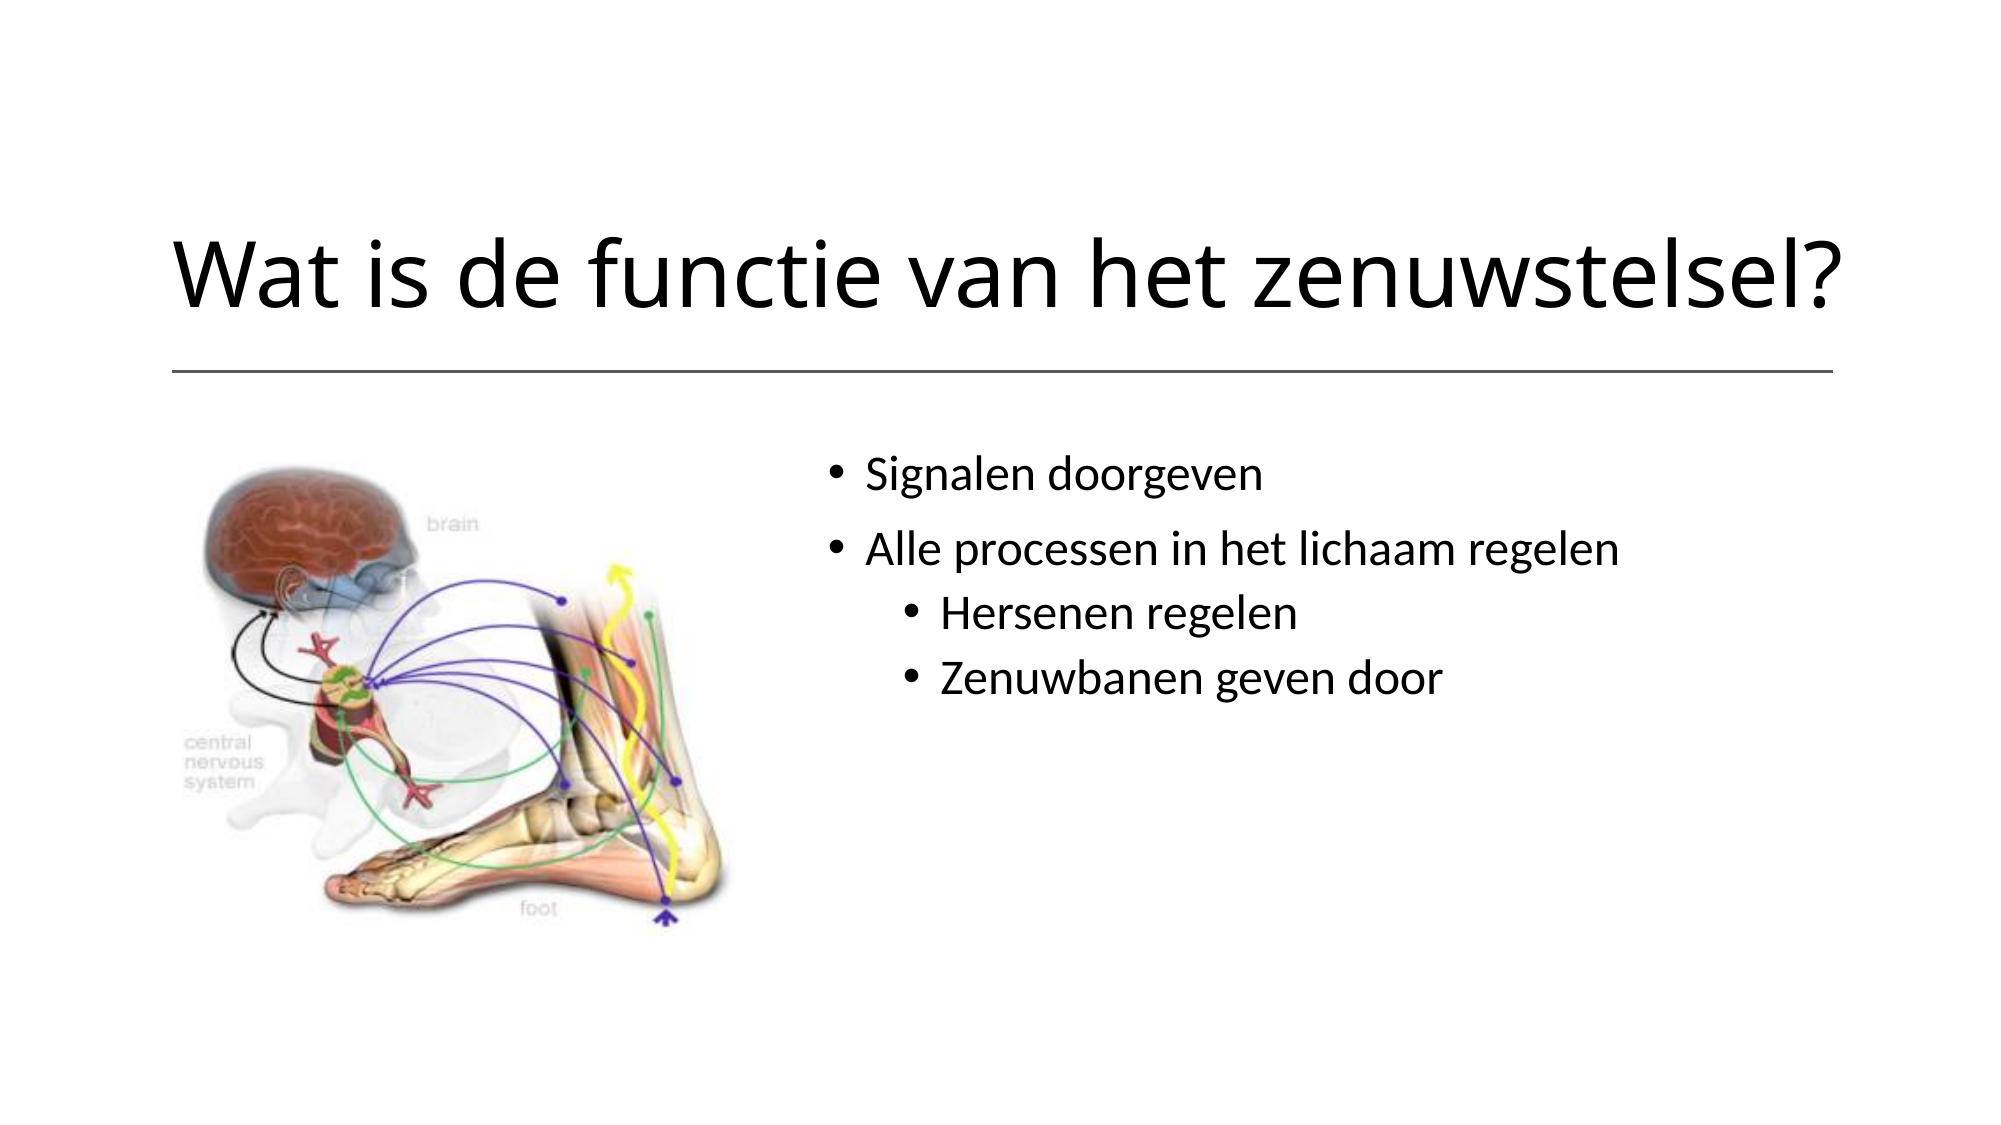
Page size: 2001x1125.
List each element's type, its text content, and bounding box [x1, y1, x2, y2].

list Signalen doorgeven Alle processen in het lichaam regelen Hersenen regelen Zenuwbanen geven door [812, 440, 1844, 968]
picture [182, 461, 735, 936]
title Wat is de functie van het zenuwstelsel? [157, 160, 1895, 335]
